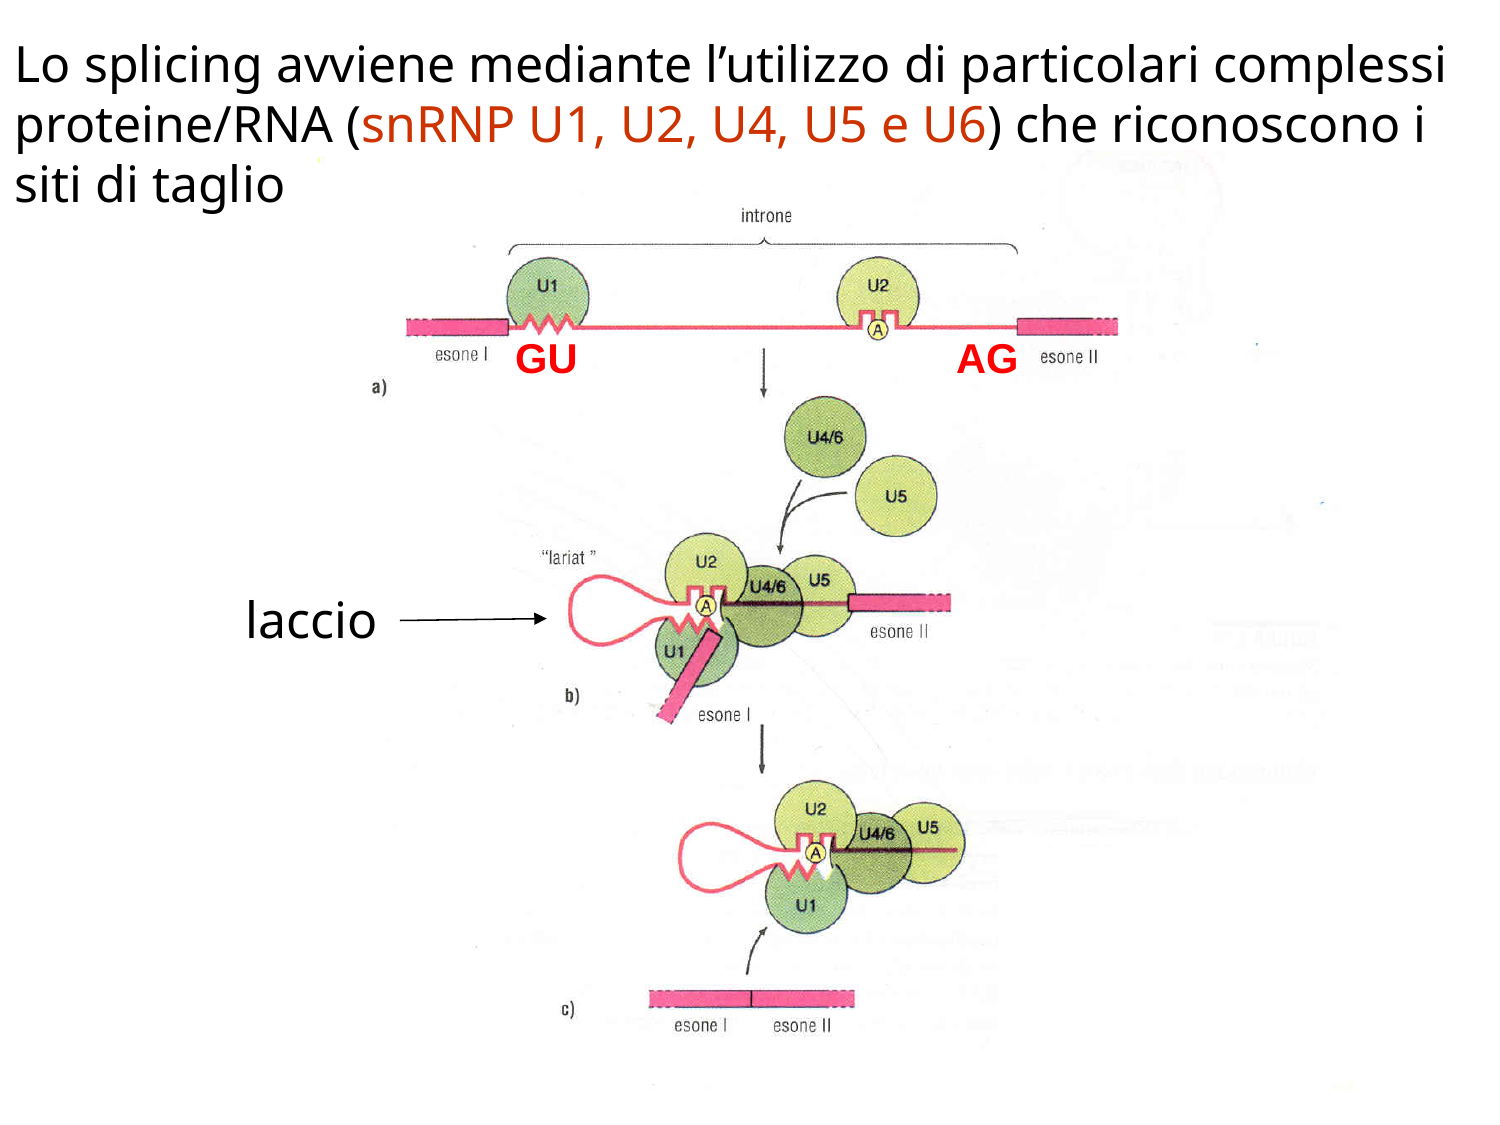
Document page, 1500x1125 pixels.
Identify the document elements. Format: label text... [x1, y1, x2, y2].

text_box laccio [230, 580, 306, 656]
text_box Lo splicing avviene mediante l’utilizzo di particolari complessi proteine/RNA (snRNP U1, U2, U4, U5 e U6) che riconoscono i siti di taglio [0, 24, 1500, 220]
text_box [311, 149, 1378, 1092]
